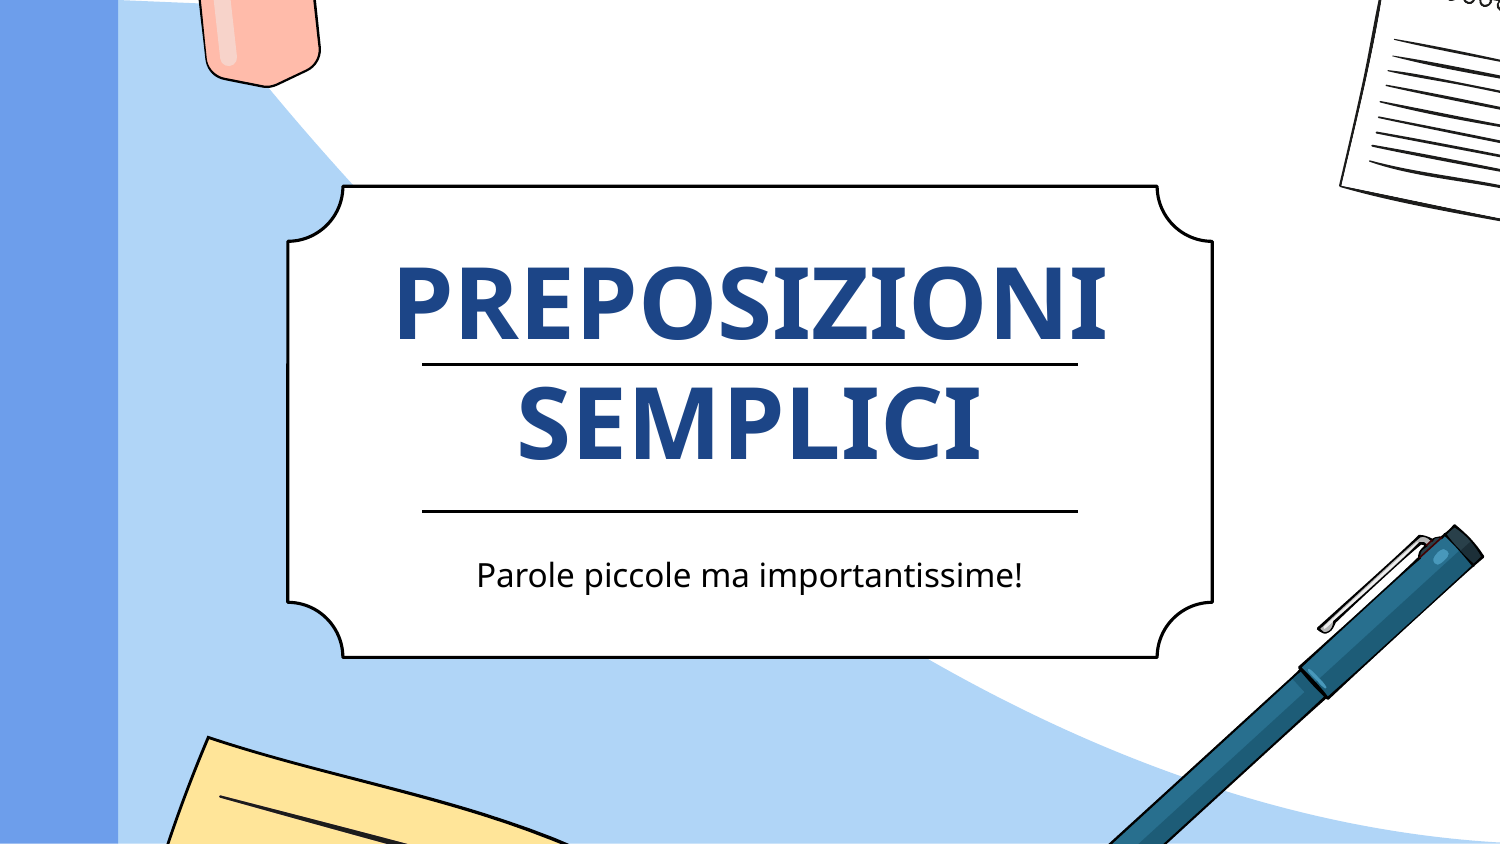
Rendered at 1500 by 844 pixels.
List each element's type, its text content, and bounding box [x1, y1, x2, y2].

title PREPOSIZIONI SEMPLICI [385, 239, 1115, 527]
subtitle Parole piccole ma importantissime! [385, 539, 1115, 598]
